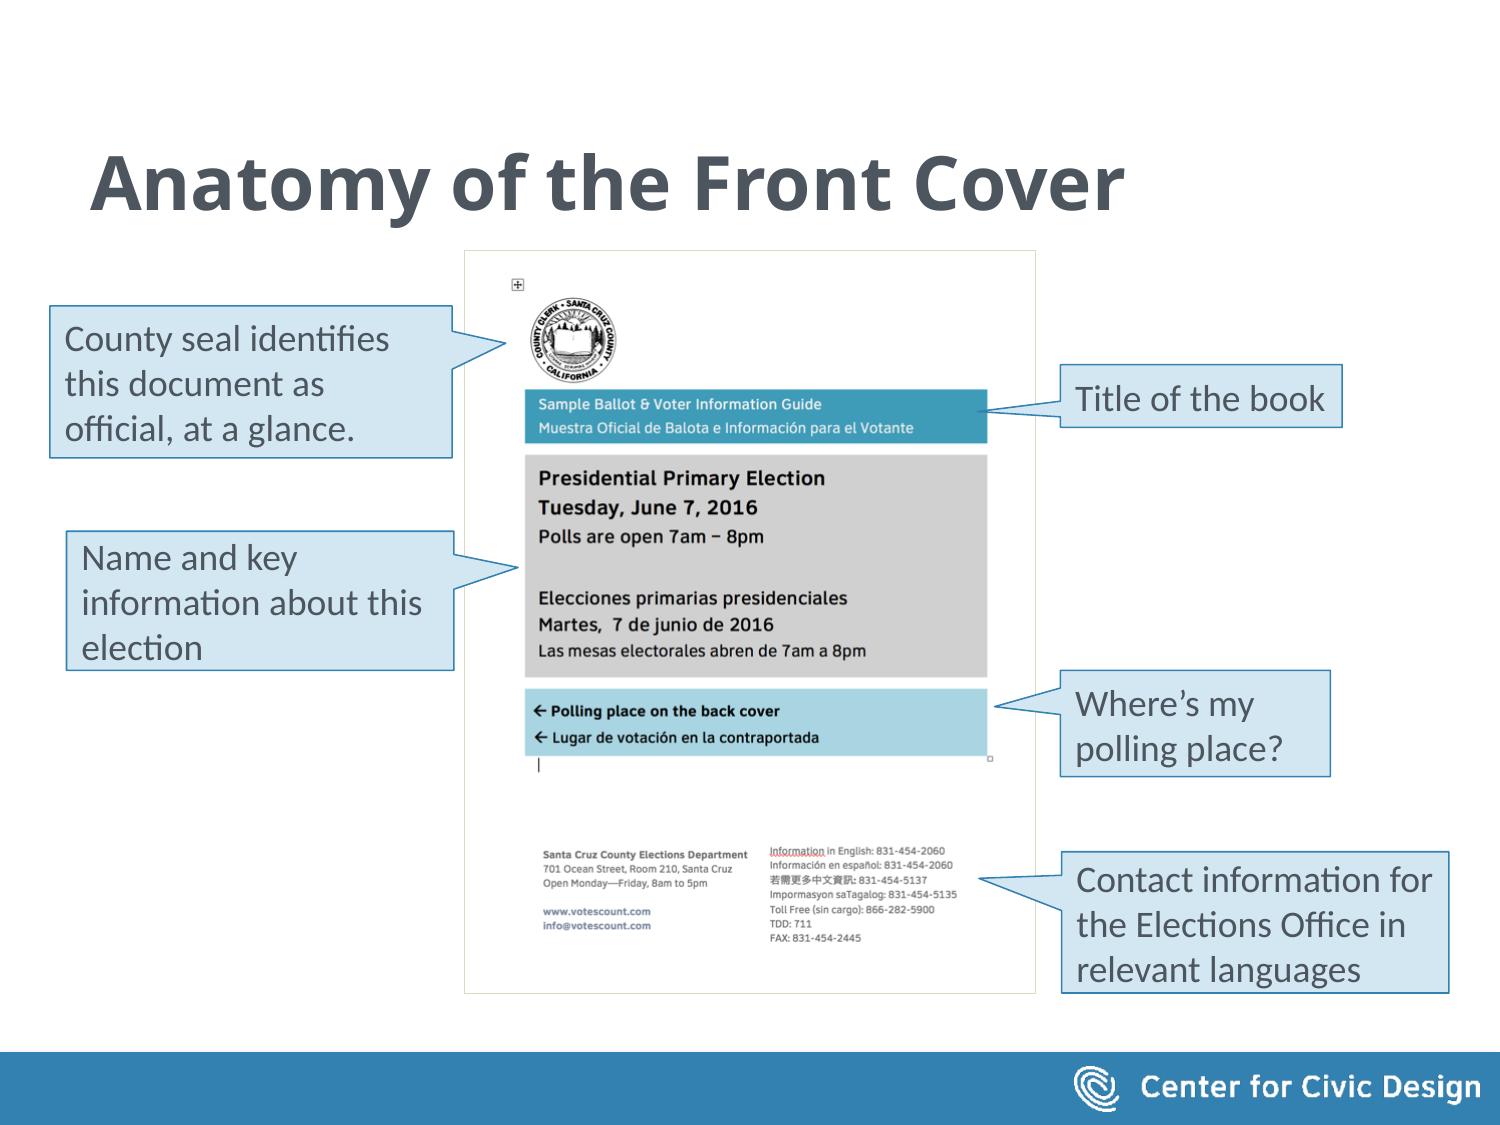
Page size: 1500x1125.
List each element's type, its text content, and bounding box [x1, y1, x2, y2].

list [464, 250, 1036, 994]
picture [1074, 1066, 1480, 1112]
text_box County seal identifies this document as official, at a glance. [49, 305, 459, 459]
text_box Contact information for the Elections Office in relevant languages [1040, 850, 1450, 994]
text_box Title of the book [1040, 363, 1343, 429]
text_box Name and key information about this election [65, 530, 459, 672]
title Anatomy of the Front Cover [75, 45, 1425, 233]
text_box Where’s my polling place? [1040, 669, 1332, 778]
